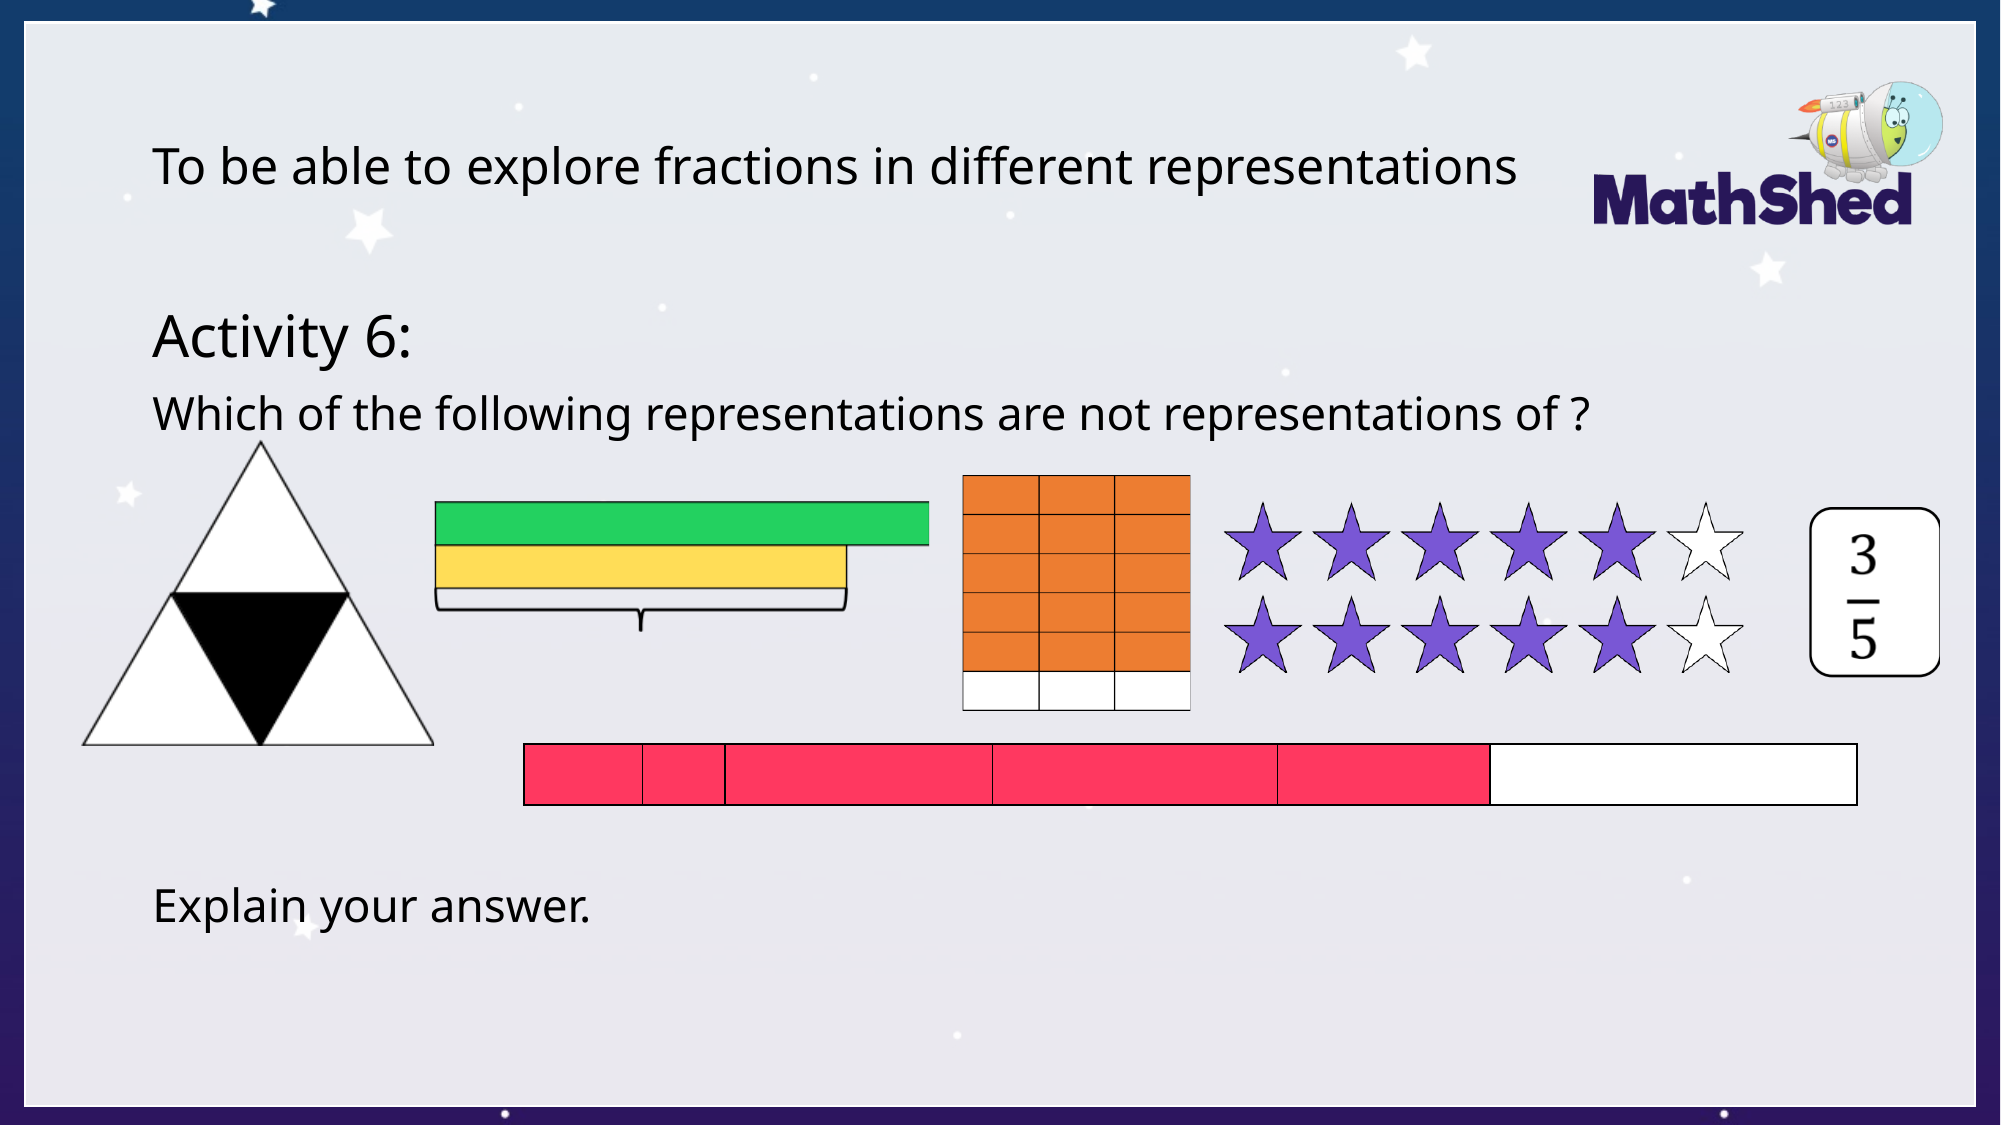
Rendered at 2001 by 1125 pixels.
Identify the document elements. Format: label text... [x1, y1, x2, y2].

table_header [726, 745, 992, 804]
table_header [525, 745, 642, 804]
table_header [1278, 745, 1489, 804]
table_header [1491, 745, 1856, 804]
picture [0, 0, 2001, 1125]
title To be able to explore fractions in different representations [137, 59, 1578, 278]
table_header [993, 745, 1277, 804]
table_header [643, 745, 724, 804]
